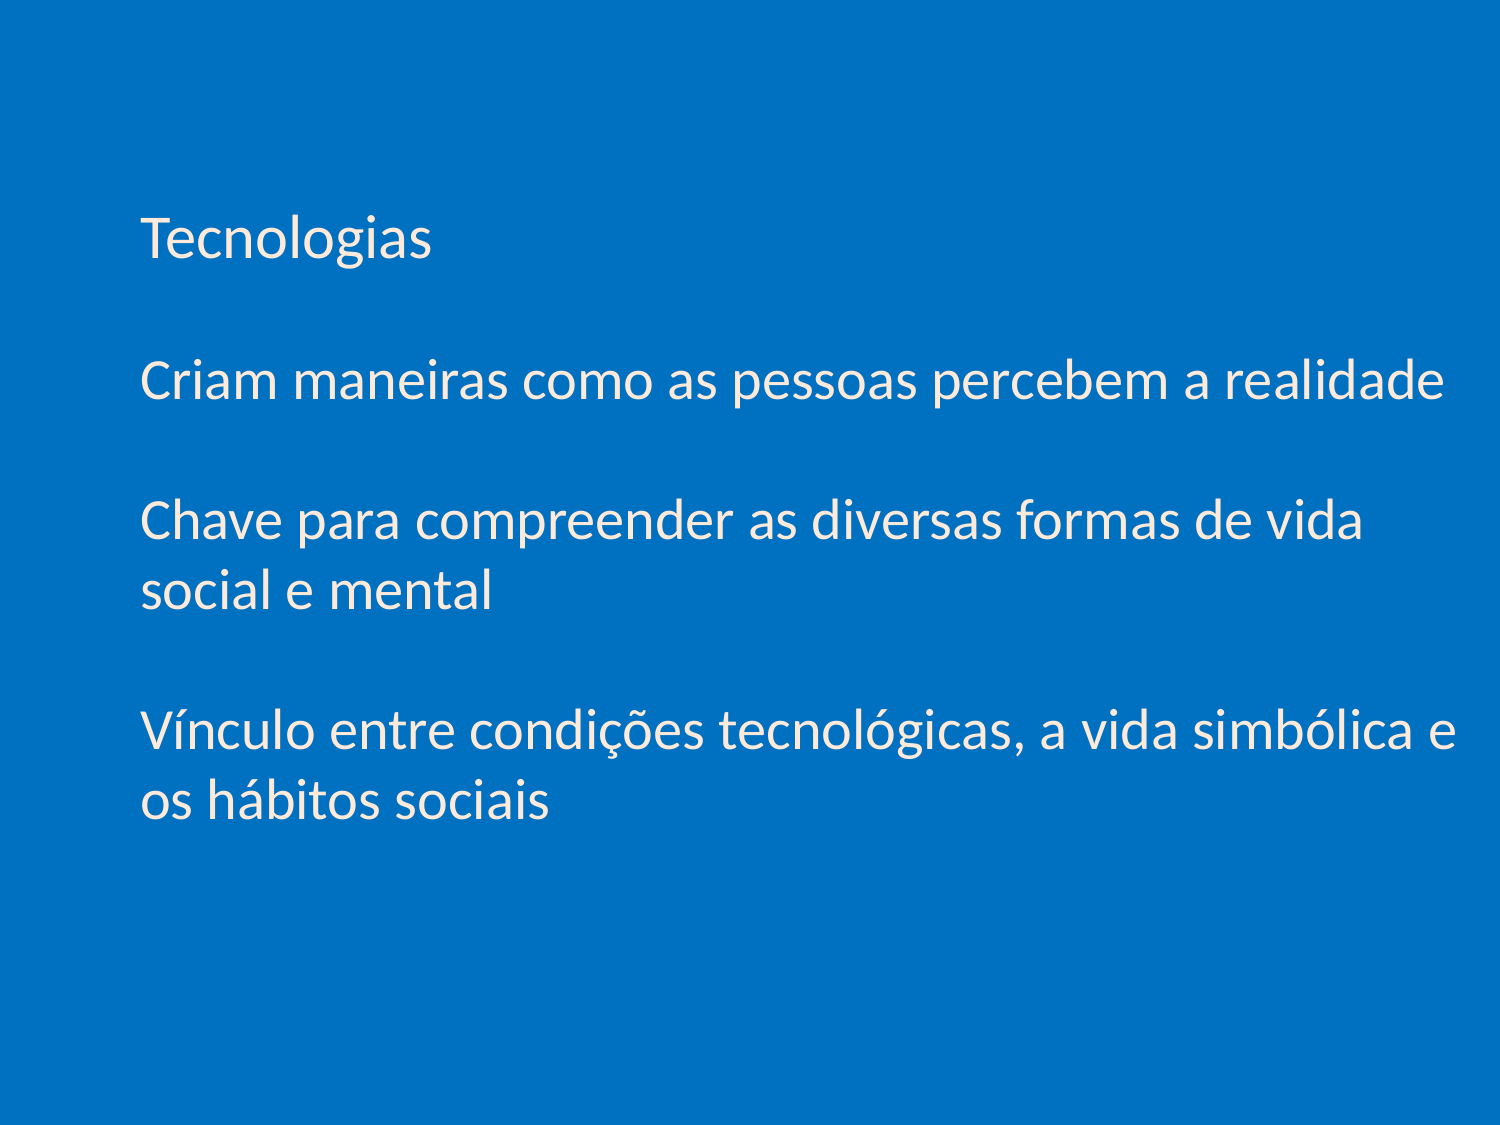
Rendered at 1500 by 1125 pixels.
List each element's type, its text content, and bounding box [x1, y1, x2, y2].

title Tecnologias Criam maneiras como as pessoas percebem a realidade Chave para compreender as diversas formas de vida social e mental Vínculo entre condições tecnológicas, a vida simbólica e os hábitos sociais [125, 350, 1475, 538]
